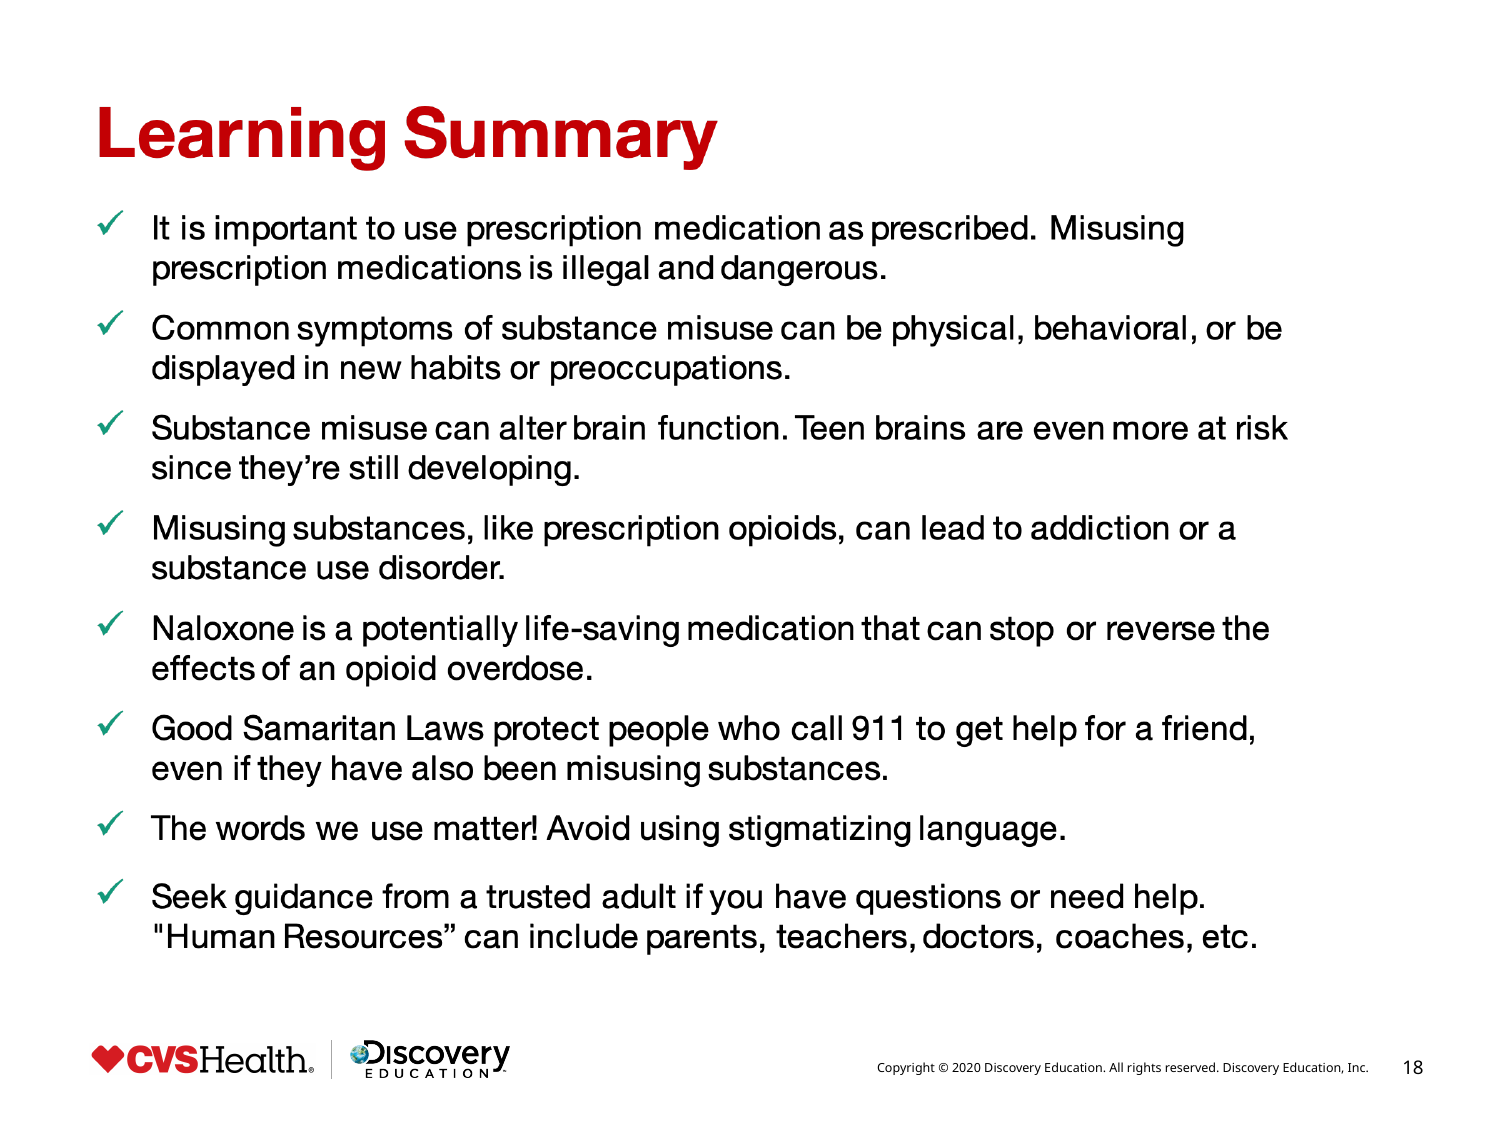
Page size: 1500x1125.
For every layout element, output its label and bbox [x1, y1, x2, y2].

text_box [79, 799, 1344, 865]
text_box [79, 199, 1344, 299]
text_box [79, 699, 1344, 799]
text_box [79, 599, 1344, 699]
text_box [79, 399, 1344, 499]
picture [349, 1040, 510, 1078]
text_box [79, 299, 1344, 399]
text_box [79, 499, 1344, 599]
picture [89, 1043, 316, 1075]
picture [79, 89, 1374, 176]
text_box [79, 865, 1344, 973]
